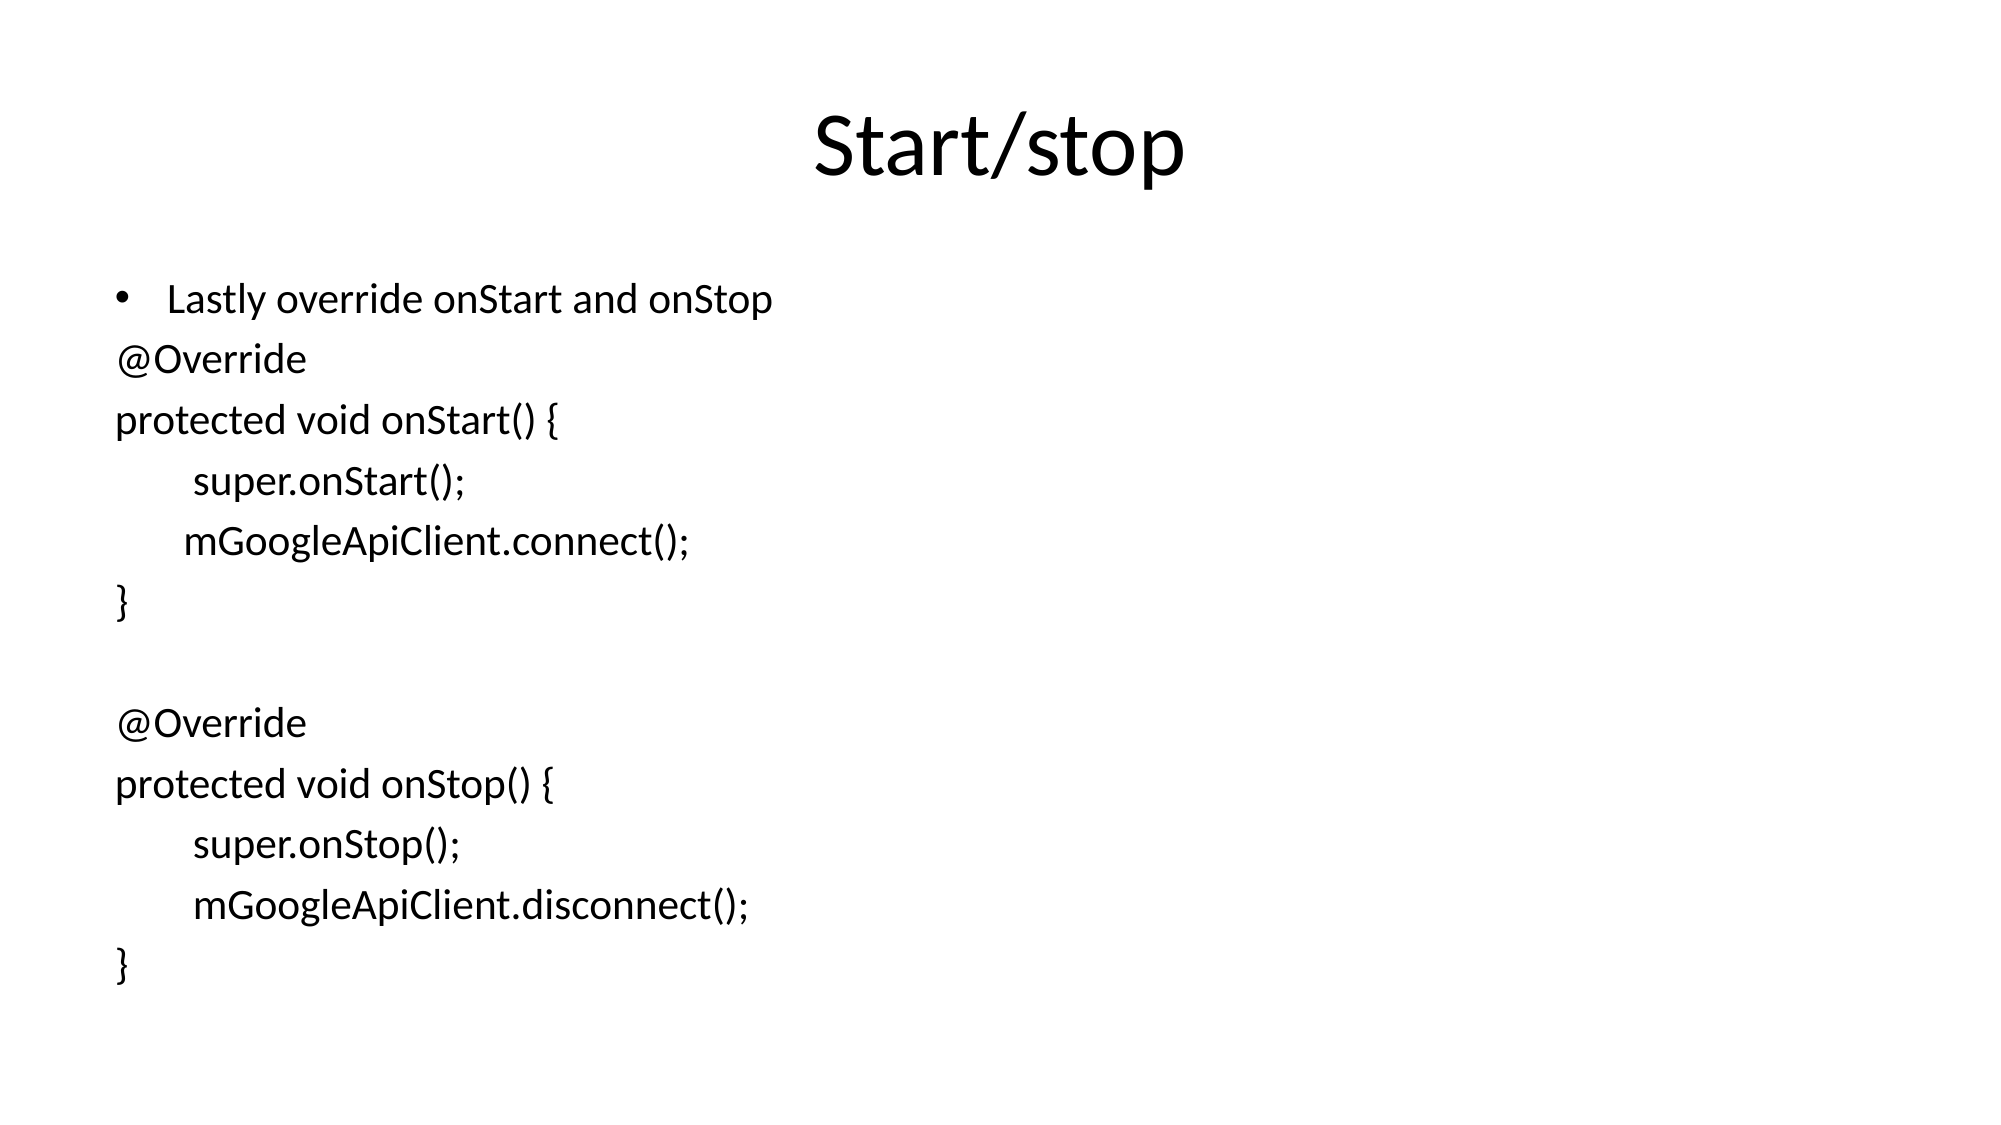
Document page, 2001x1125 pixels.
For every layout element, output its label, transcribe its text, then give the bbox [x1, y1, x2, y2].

list Lastly override onStart and onStop @Override protected void onStart() { super.onStart(); mGoogleApiClient.connect(); } @Override protected void onStop() { super.onStop(); mGoogleApiClient.disconnect(); } [99, 262, 1900, 1005]
title Start/stop [99, 45, 1900, 233]
